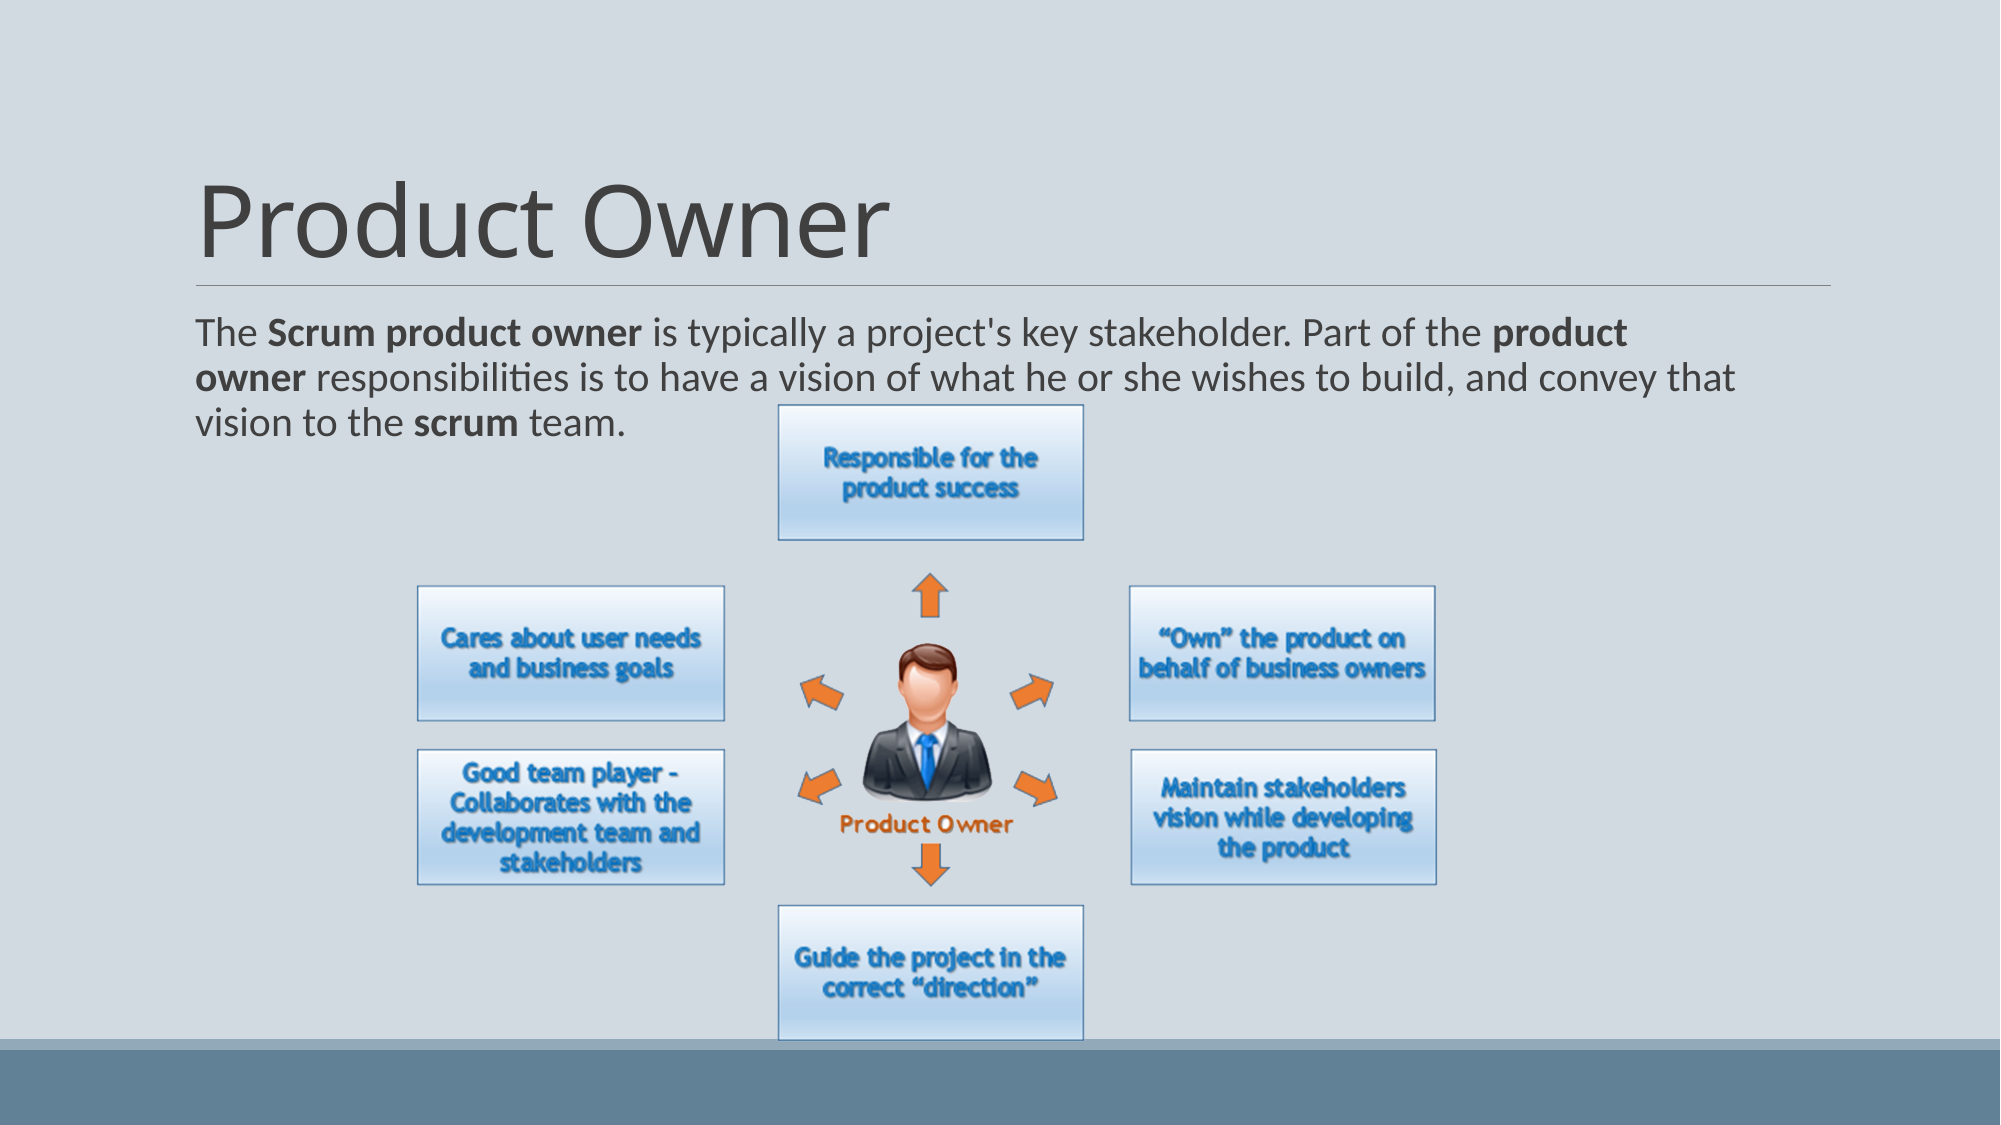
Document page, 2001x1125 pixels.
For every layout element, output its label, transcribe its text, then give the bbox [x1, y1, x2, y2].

picture [415, 402, 1438, 1043]
title Product Owner [180, 47, 1830, 285]
list The Scrum product owner is typically a project's key stakeholder. Part of the product owner responsibilities is to have a vision of what he or she wishes to build, and convey that vision to the scrum team. [180, 302, 1830, 963]
